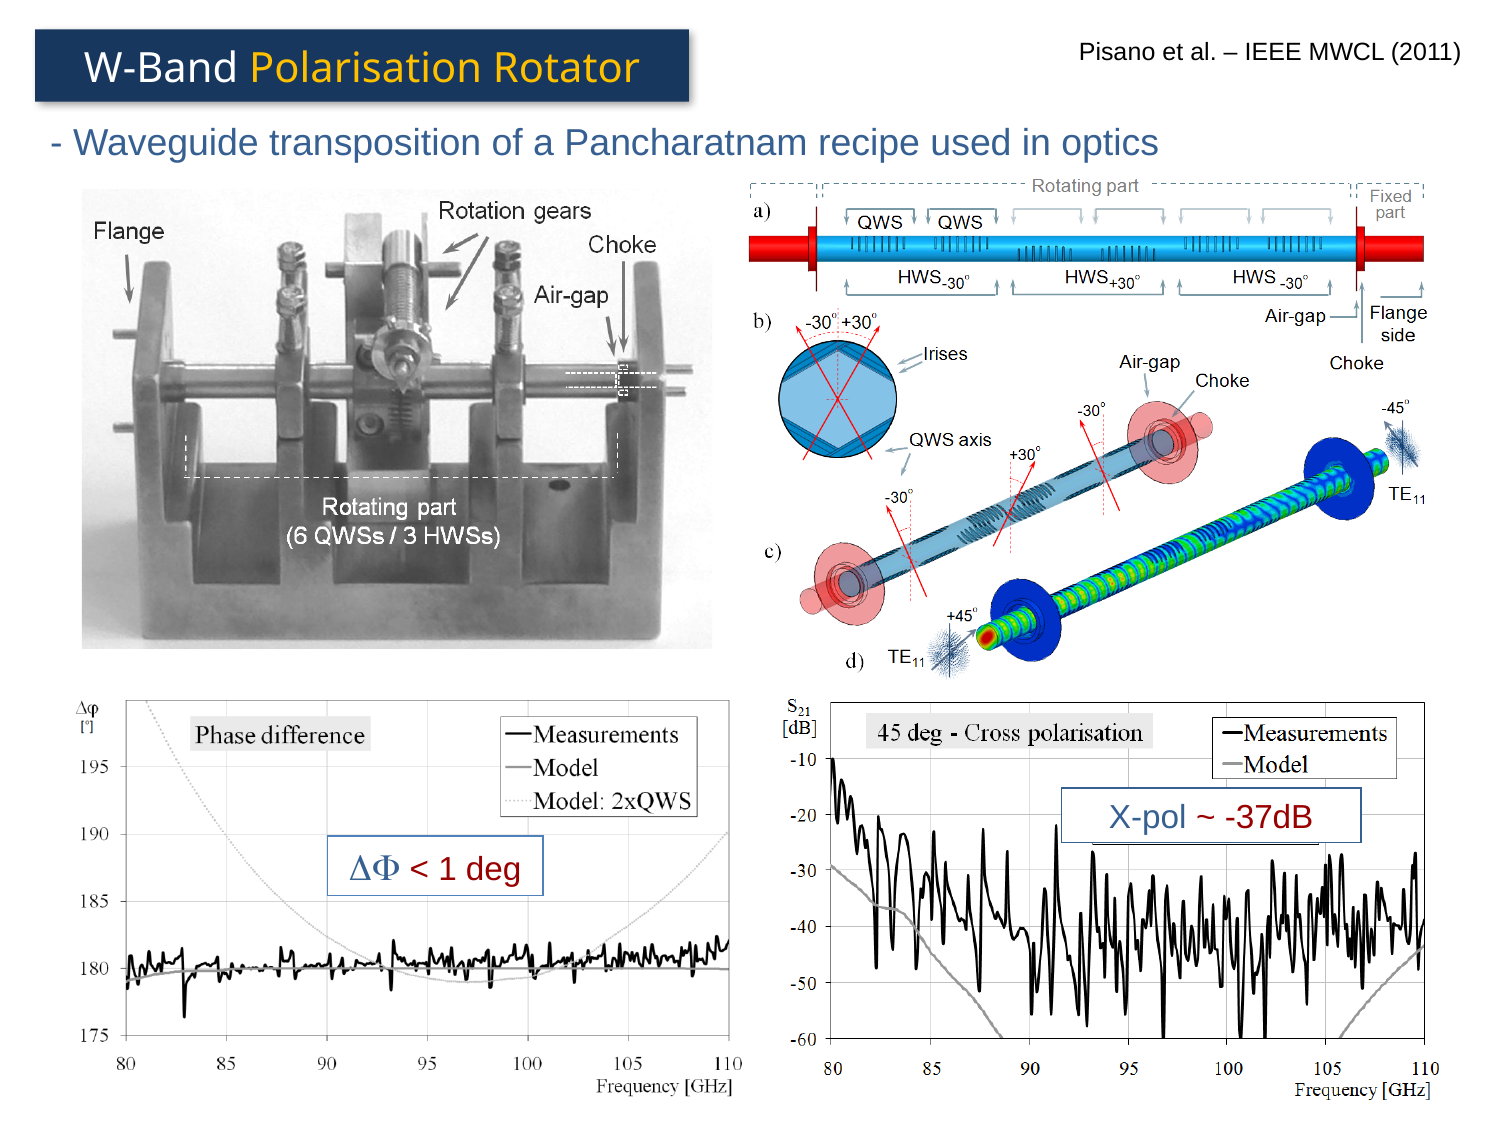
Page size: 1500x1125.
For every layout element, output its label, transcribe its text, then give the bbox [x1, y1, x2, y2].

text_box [67, 676, 1449, 1107]
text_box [81, 170, 1428, 675]
text_box W-Band Polarisation Rotator [35, 29, 689, 102]
text_box Pisano et al. – IEEE MWCL (2011) [1064, 28, 1484, 73]
text_box - Waveguide transposition of a Pancharatnam recipe used in optics [35, 101, 1373, 170]
